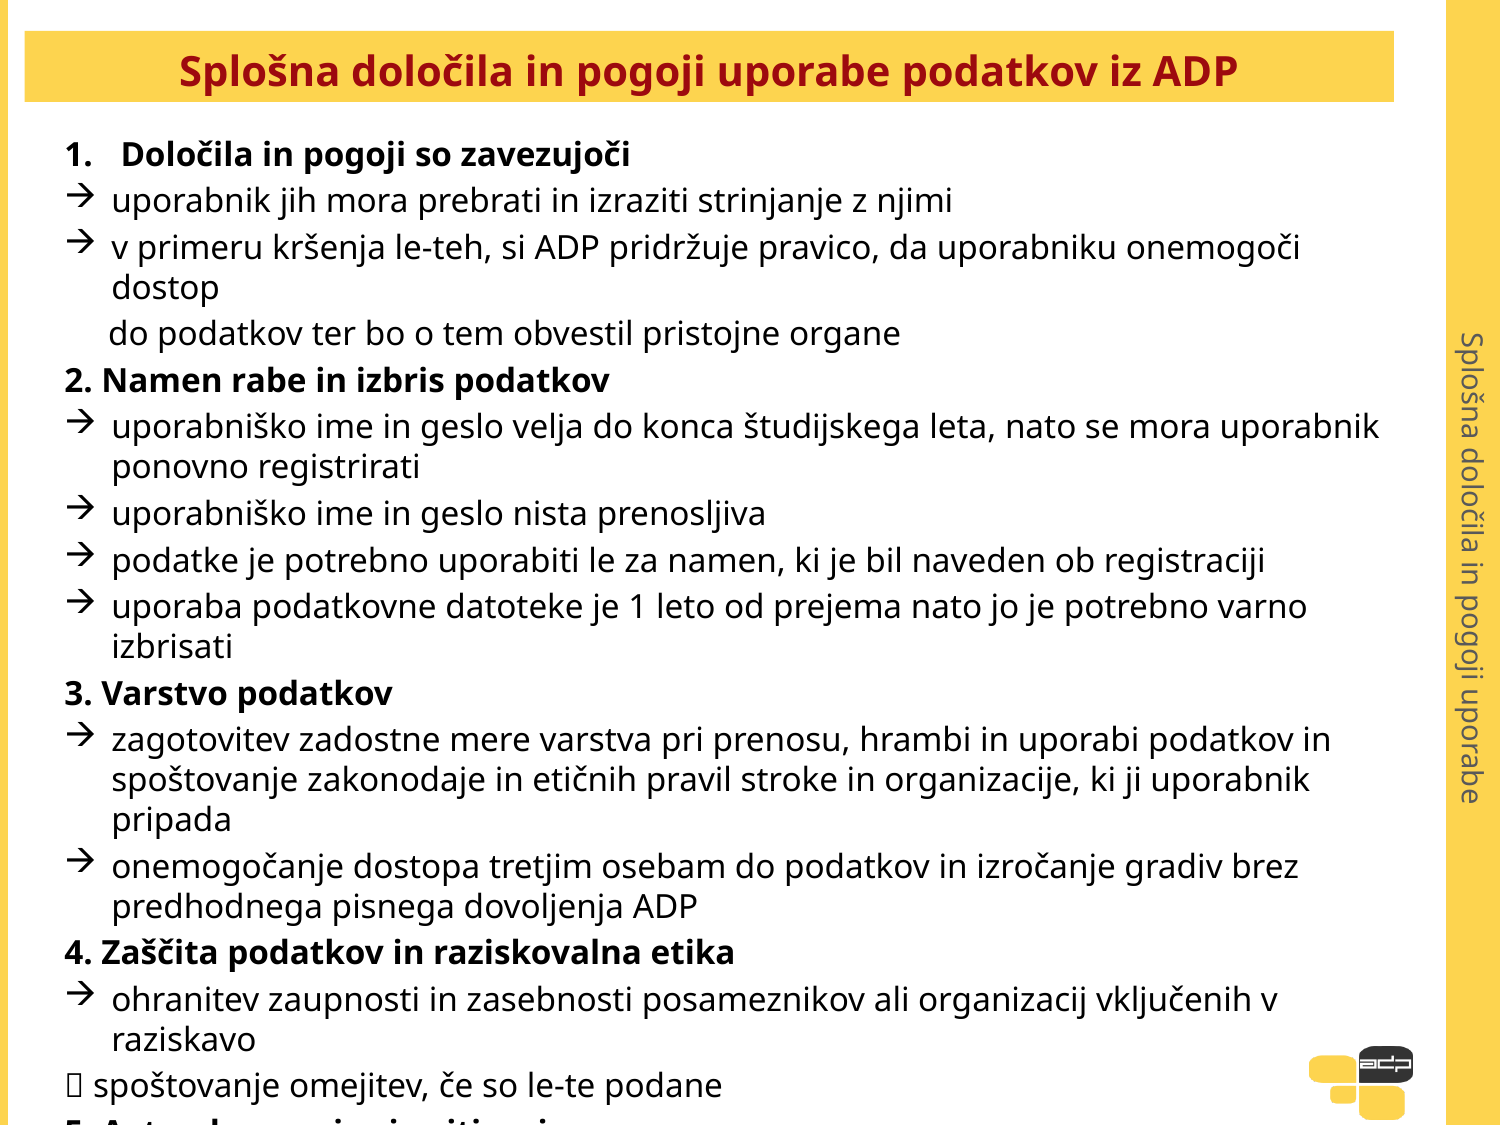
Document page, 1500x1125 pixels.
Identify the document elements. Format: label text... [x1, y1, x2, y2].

list Določila in pogoji so zavezujoči uporabnik jih mora prebrati in izraziti strinjanje z njimi v primeru kršenja le-teh, si ADP pridržuje pravico, da uporabniku onemogoči dostop do podatkov ter bo o tem obvestil pristojne organe 2. Namen rabe in izbris podatkov uporabniško ime in geslo velja do konca študijskega leta, nato se mora uporabnik ponovno registrirati uporabniško ime in geslo nista prenosljiva podatke je potrebno uporabiti le za namen, ki je bil naveden ob registraciji uporaba podatkovne datoteke je 1 leto od prejema nato jo je potrebno varno izbrisati 3. Varstvo podatkov zagotovitev zadostne mere varstva pri prenosu, hrambi in uporabi podatkov in spoštovanje zakonodaje in etičnih pravil stroke in organizacije, ki ji uporabnik pripada onemogočanje dostopa tretjim osebam do podatkov in izročanje gradiv brez predhodnega pisnega dovoljenja ADP 4. Zaščita podatkov in raziskovalna etika ohranitev zaupnosti in zasebnosti posameznikov ali organizacij vključenih v raziskavo  spoštovanje omejitev, če so le-te podane 5. Avtorske pravice in citiranje  citiranje avtorja raziskave in arhiv [49, 125, 1400, 1094]
picture [1309, 1046, 1413, 1120]
title Splošna določila in pogoji uporabe podatkov iz ADP [24, 30, 1394, 102]
list Splošna določila in pogoji uporabe [1446, 0, 1500, 1125]
